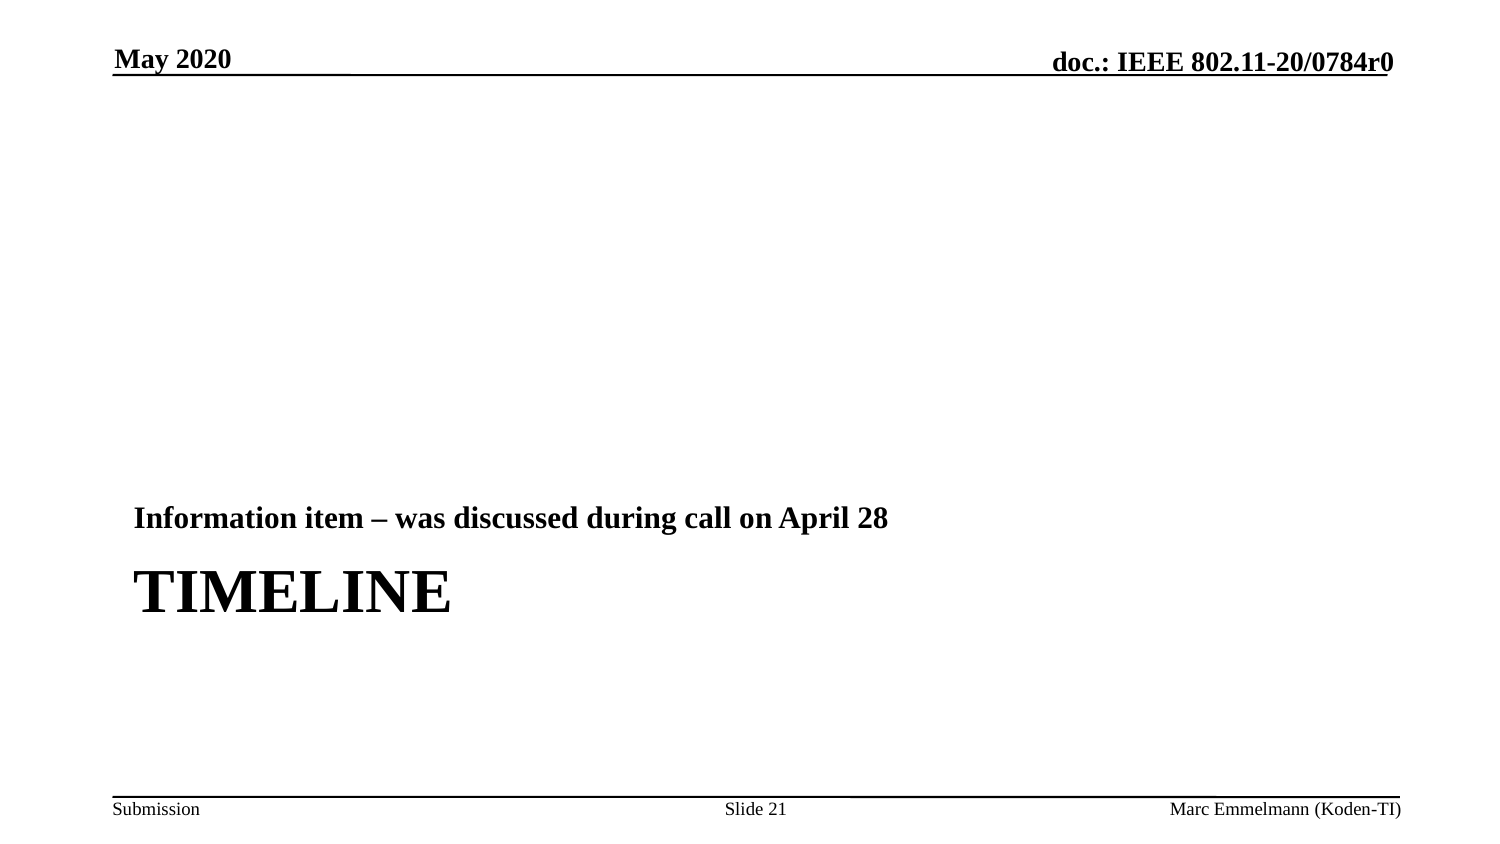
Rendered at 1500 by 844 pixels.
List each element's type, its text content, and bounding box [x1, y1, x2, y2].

slide_number Slide 21 [712, 796, 800, 842]
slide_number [114, 40, 423, 75]
footer Marc Emmelmann (Koden-TI) [878, 796, 1402, 820]
list Information item – was discussed during call on April 28 [118, 357, 1394, 543]
title Timeline [118, 543, 1394, 710]
